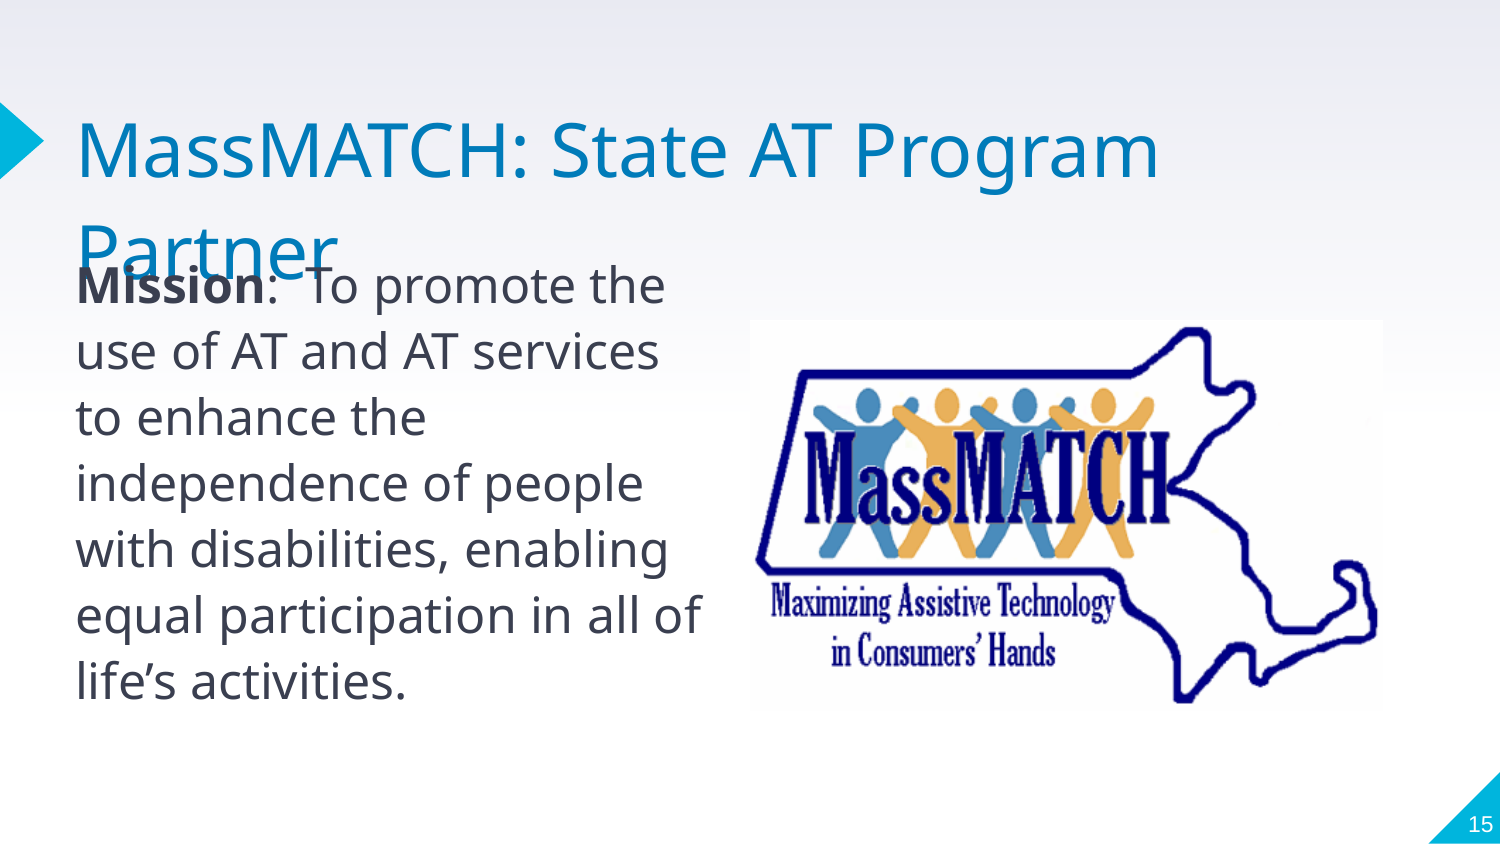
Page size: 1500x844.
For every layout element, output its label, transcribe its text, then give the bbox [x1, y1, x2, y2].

title MassMATCH: State AT Program Partner [75, 89, 1440, 210]
list Mission: To promote the use of AT and AT services to enhance the independence of people with disabilities, enabling equal participation in all of life’s activities. [75, 247, 722, 772]
picture [749, 320, 1383, 711]
text_box 15 [1418, 760, 1494, 838]
